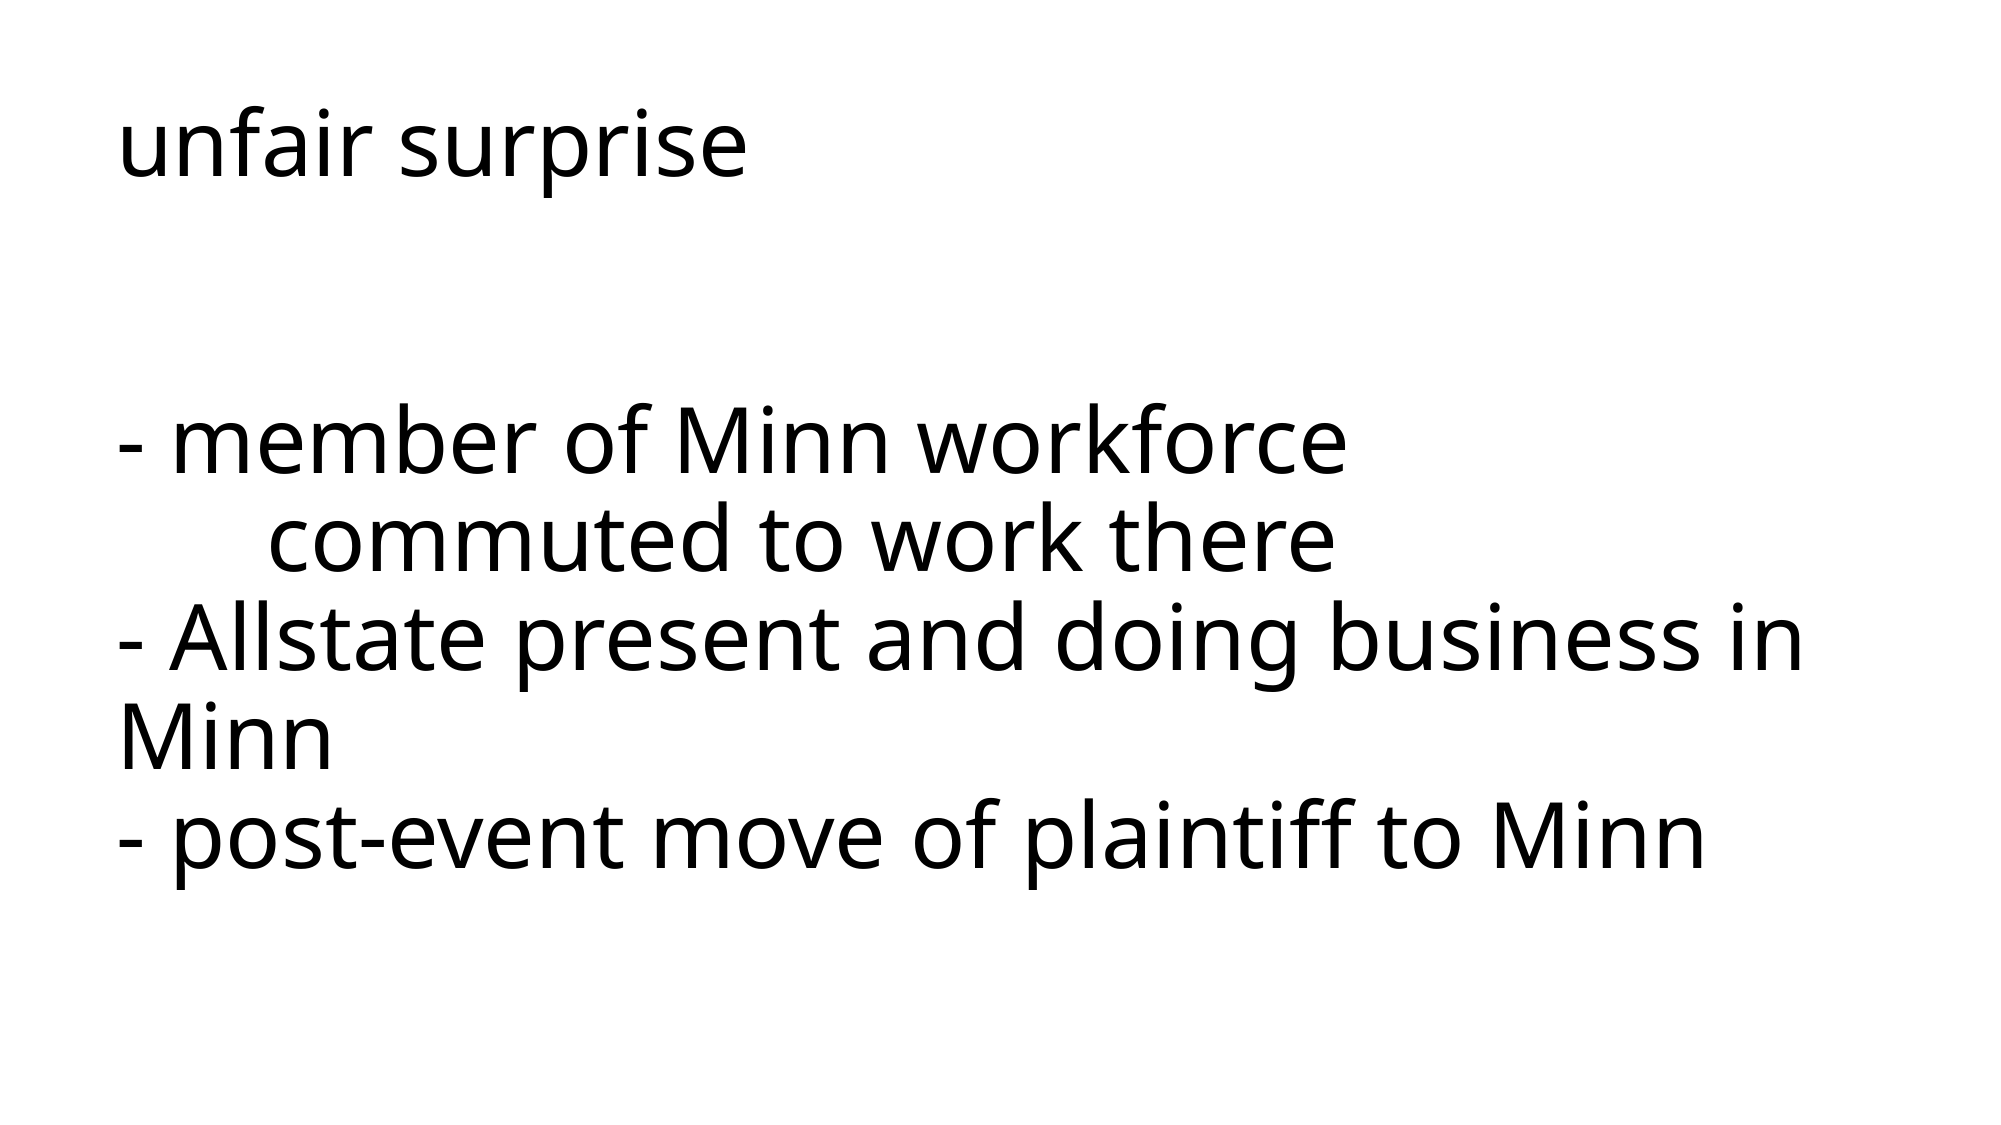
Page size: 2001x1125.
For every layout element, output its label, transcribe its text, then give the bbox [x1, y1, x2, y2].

title unfair surprise - member of Minn workforce commuted to work there - Allstate present and doing business in Minn - post-event move of plaintiff to Minn [101, 59, 1863, 1036]
